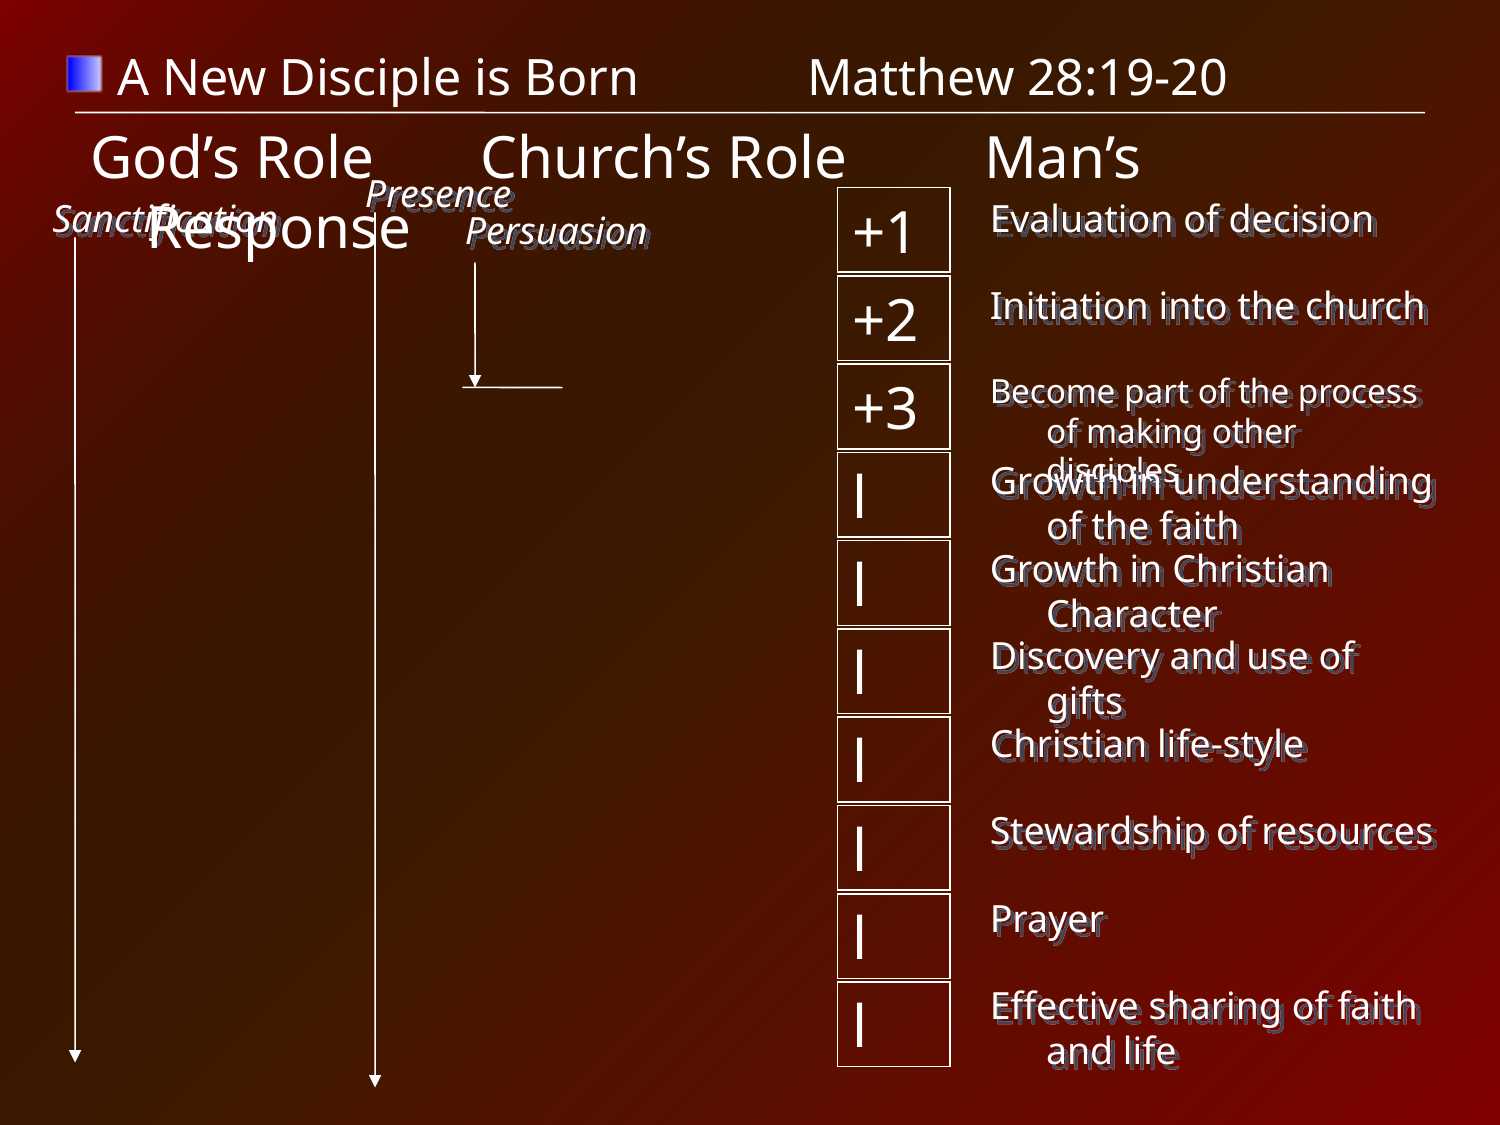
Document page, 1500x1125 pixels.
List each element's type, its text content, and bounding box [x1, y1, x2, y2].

list A New Disciple is Born Matthew 28:19-20 [50, 37, 1325, 125]
text_box [368, 212, 382, 1088]
text_box Discovery and use of gifts [975, 624, 1450, 712]
text_box Stewardship of resources [975, 799, 1450, 887]
text_box +3 [837, 364, 950, 449]
text_box Sanctification [37, 187, 350, 275]
text_box Evaluation of decision [975, 187, 1450, 274]
text_box Growth in Christian Character [975, 537, 1450, 624]
text_box Effective sharing of faith and life [975, 974, 1450, 1063]
text_box +1 [837, 200, 950, 273]
text_box Growth in understanding of the faith [975, 449, 1450, 537]
text_box Become part of the process of making other disciples [975, 362, 1450, 449]
text_box l [837, 805, 950, 891]
picture [65, 54, 106, 96]
text_box [468, 262, 482, 387]
text_box Initiation into the church [975, 274, 1450, 362]
text_box [68, 237, 82, 1063]
text_box God’s Role Church’s Role Man’s Response [74, 112, 1413, 200]
text_box l [837, 982, 950, 1067]
text_box Christian life-style [975, 712, 1450, 799]
text_box l [837, 628, 950, 714]
text_box Presence [349, 200, 449, 250]
text_box Prayer [975, 887, 1450, 974]
text_box l [837, 452, 950, 538]
text_box l [837, 540, 950, 626]
text_box l [837, 893, 950, 979]
text_box l [837, 717, 950, 802]
text_box Persuasion [449, 200, 763, 288]
text_box +2 [837, 275, 950, 361]
